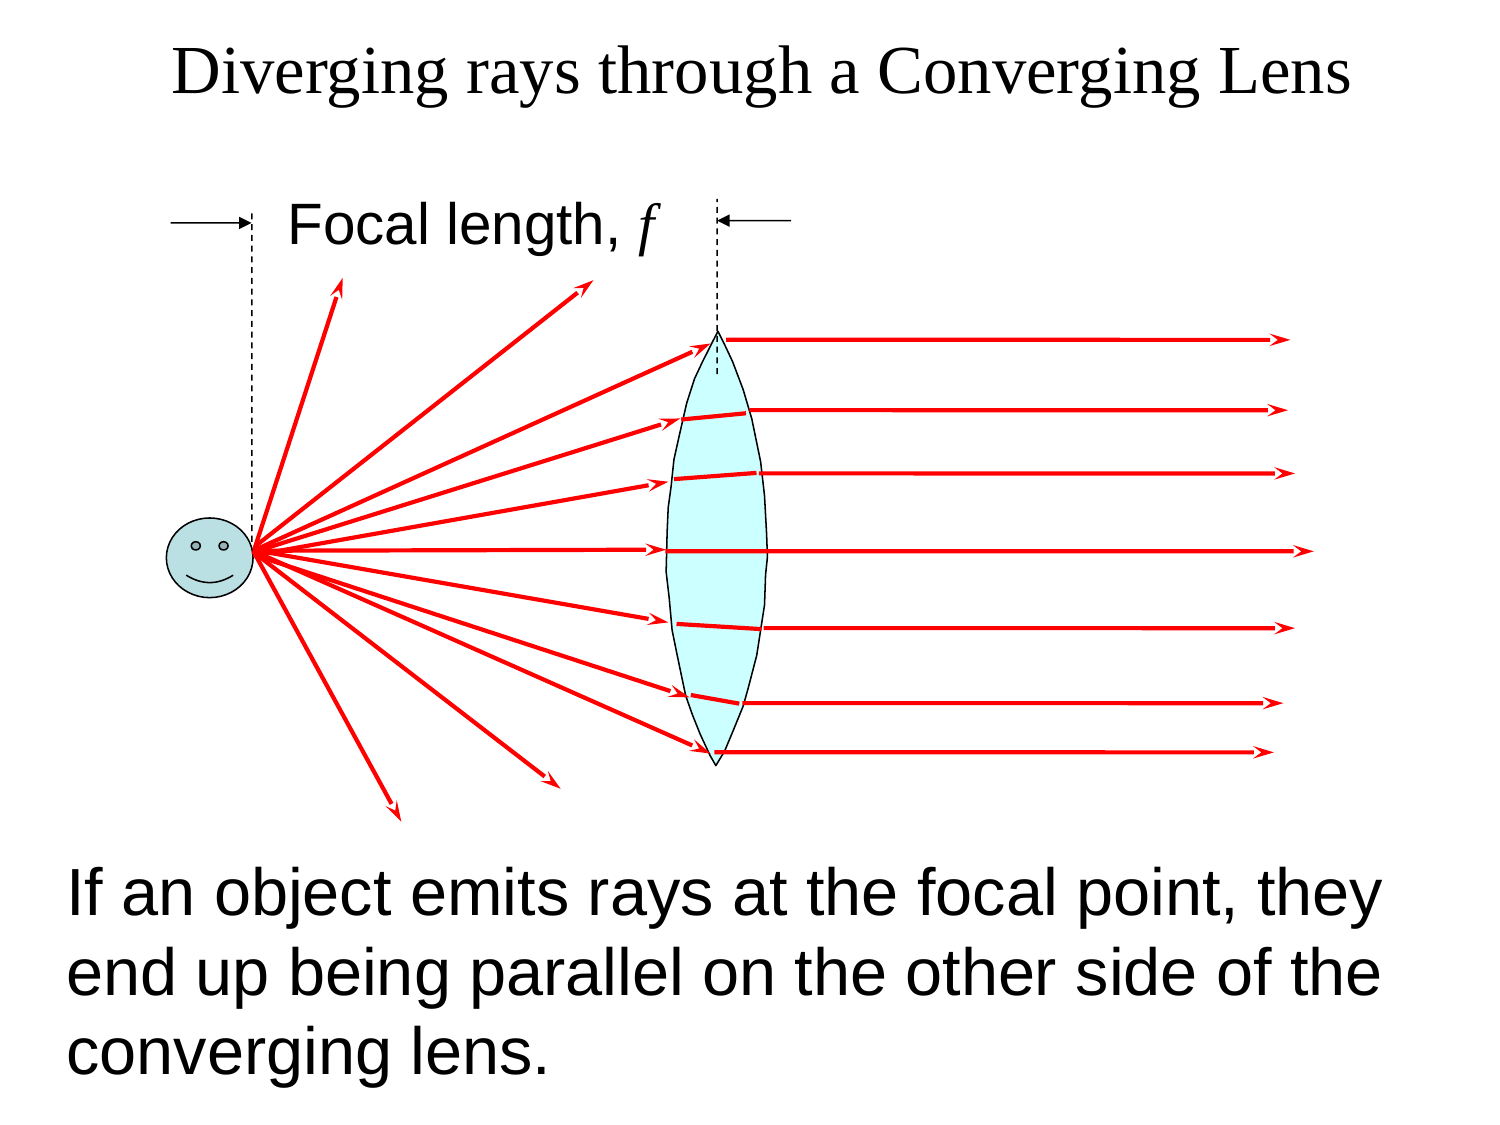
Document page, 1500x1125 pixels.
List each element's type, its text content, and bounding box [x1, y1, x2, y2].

text_box [1293, 545, 1314, 558]
text_box [689, 739, 711, 754]
text_box [170, 216, 252, 230]
text_box [166, 517, 254, 598]
text_box [385, 800, 402, 822]
text_box [540, 771, 561, 789]
text_box [573, 280, 594, 298]
text_box [666, 552, 768, 766]
text_box [647, 479, 669, 492]
text_box [1253, 746, 1274, 759]
text_box [330, 277, 343, 300]
text_box [645, 543, 667, 556]
text_box [689, 343, 711, 358]
text_box [658, 418, 681, 431]
text_box [647, 612, 669, 625]
text_box [717, 214, 792, 227]
text_box [1262, 696, 1284, 710]
text_box Focal length, f [273, 178, 670, 264]
text_box [1274, 467, 1296, 480]
text_box [1269, 333, 1291, 347]
text_box [666, 331, 768, 551]
text_box If an object emits rays at the focal point, they end up being parallel on the other side of the converging lens. [51, 841, 1434, 1096]
text_box [1274, 621, 1296, 635]
text_box [667, 685, 690, 698]
text_box [1267, 403, 1288, 417]
title Diverging rays through a Converging Lens [87, 0, 1438, 132]
